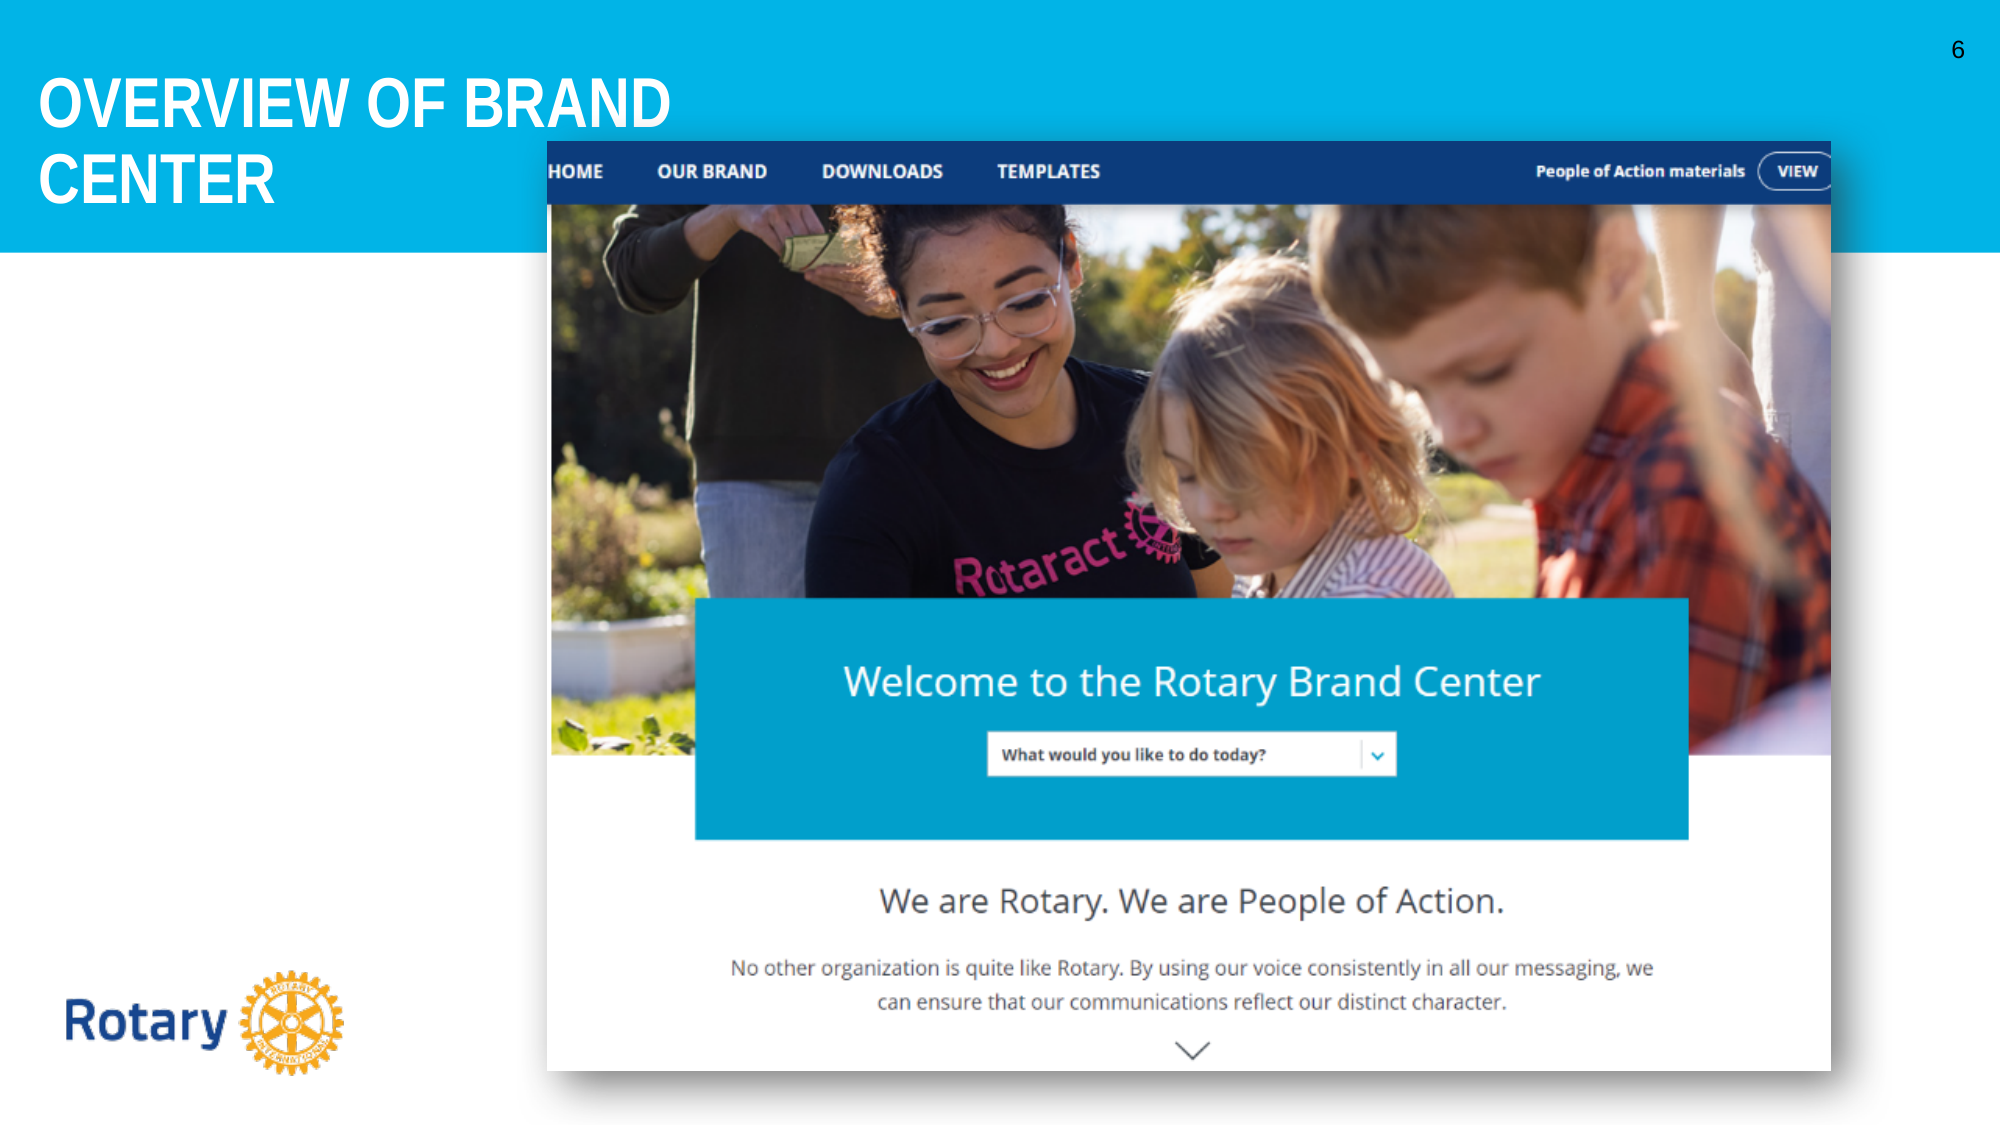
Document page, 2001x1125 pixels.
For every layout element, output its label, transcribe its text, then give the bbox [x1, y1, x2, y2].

picture [546, 142, 1831, 1071]
title OVERVIEW OF BRAND CENTER [23, 65, 1912, 319]
picture [62, 968, 347, 1080]
slide_number 6 [1911, 18, 1981, 79]
